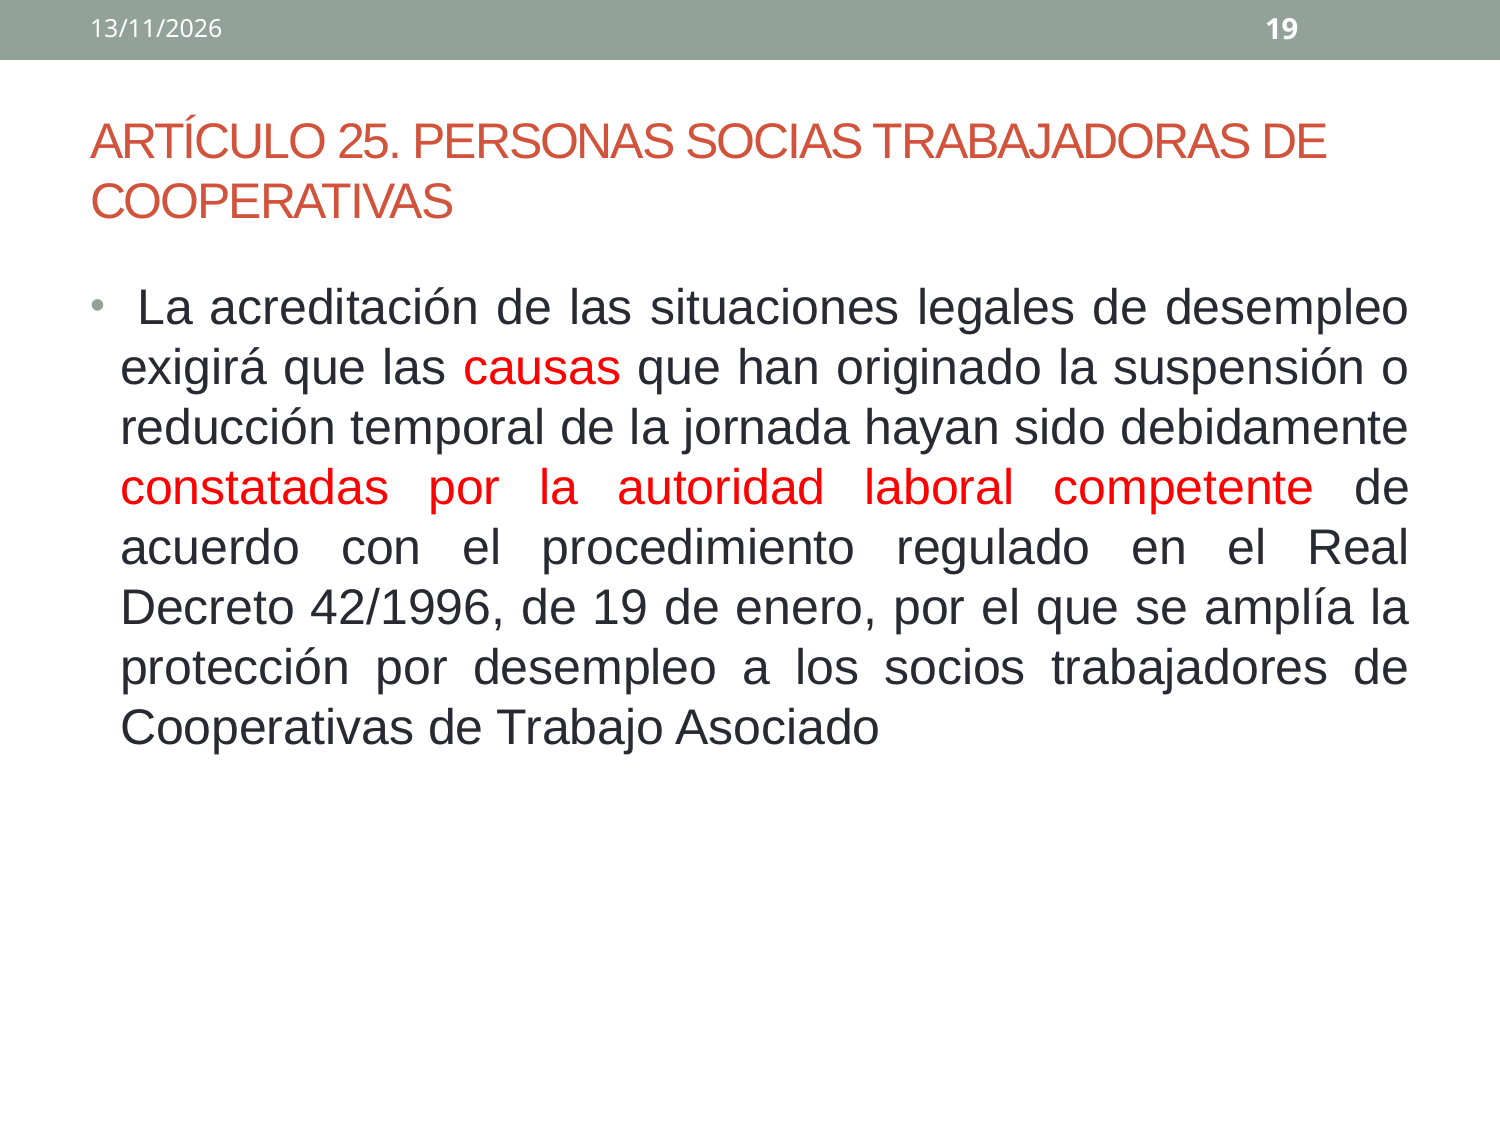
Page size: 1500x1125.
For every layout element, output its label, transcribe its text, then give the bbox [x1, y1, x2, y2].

slide_number 19 [1250, 3, 1425, 57]
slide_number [75, 3, 550, 57]
list La acreditación de las situaciones legales de desempleo exigirá que las causas que han originado la suspensión o reducción temporal de la jornada hayan sido debidamente constatadas por la autoridad laboral competente de acuerdo con el procedimiento regulado en el Real Decreto 42/1996, de 19 de enero, por el que se amplía la protección por desempleo a los socios trabajadores de Cooperativas de Trabajo Asociado [75, 267, 1425, 1063]
title ARTÍCULO 25. PERSONAS SOCIAS TRABAJADORAS DE COOPERATIVAS [75, 87, 1425, 250]
